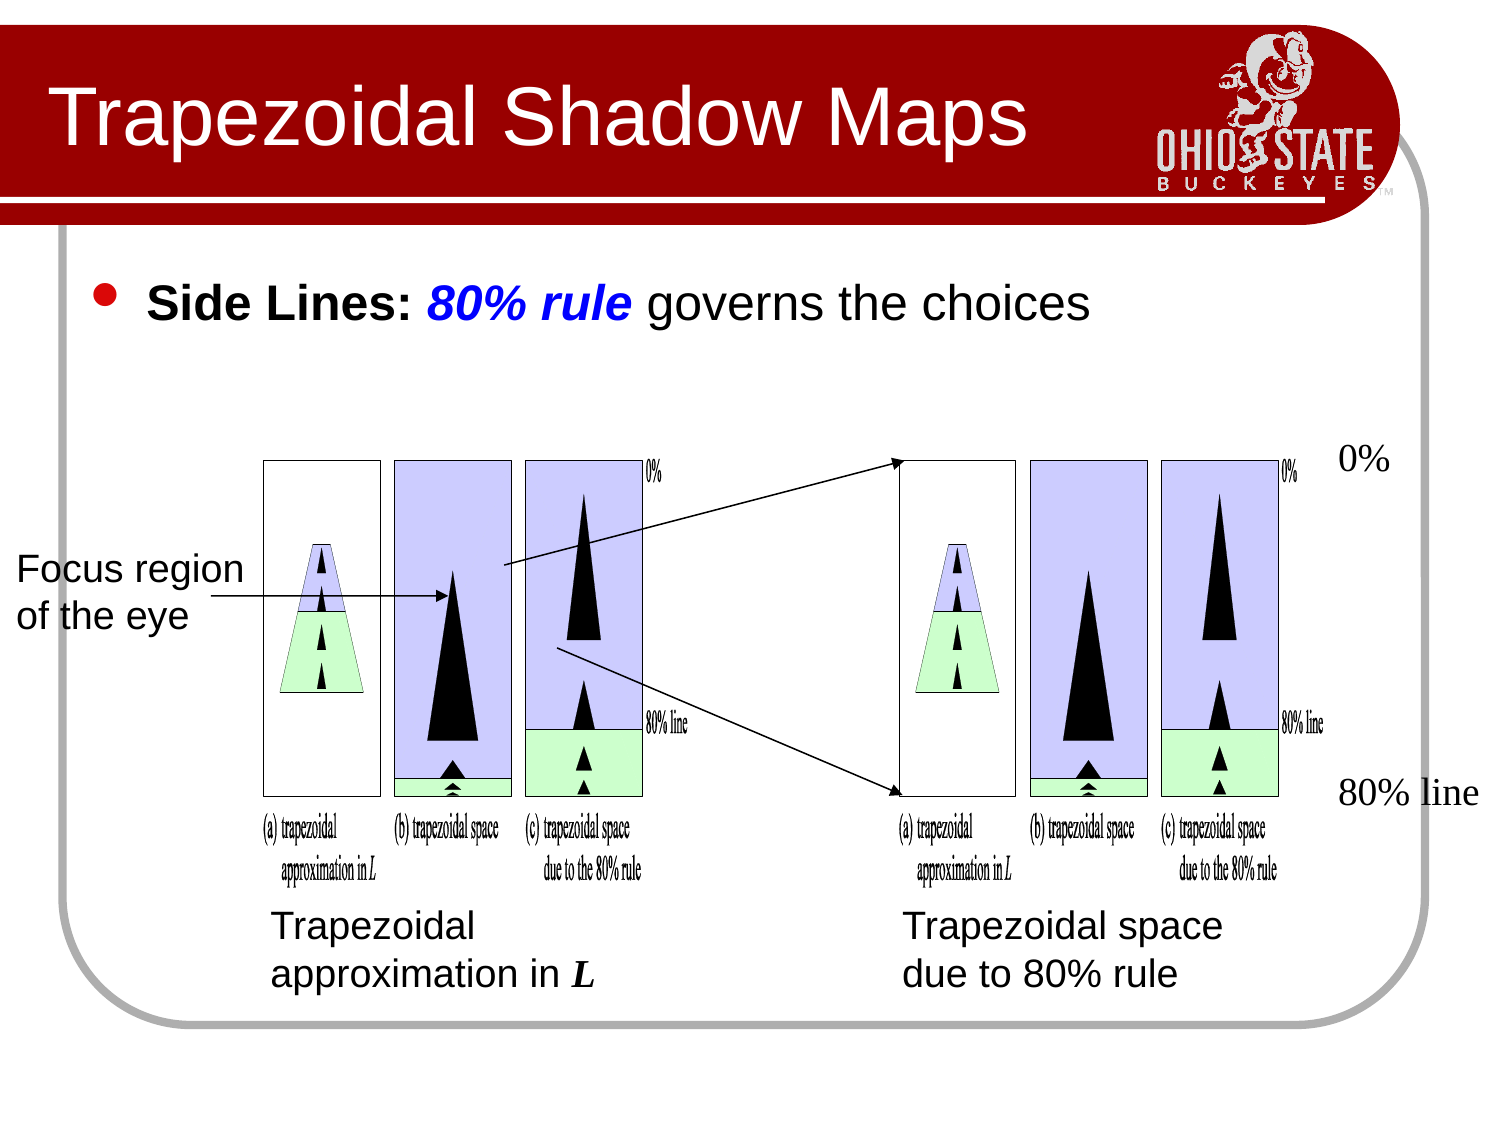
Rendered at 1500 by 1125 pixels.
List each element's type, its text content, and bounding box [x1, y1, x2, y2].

text_box 0% [1323, 424, 1436, 488]
text_box Trapezoidal approximation in L [255, 892, 631, 1003]
text_box Focus region of the eye [1, 535, 257, 645]
picture [262, 458, 688, 890]
text_box Trapezoidal space due to 80% rule [887, 892, 1263, 1003]
list Side Lines: 80% rule governs the choices [74, 262, 1426, 426]
picture [898, 458, 1324, 890]
text_box 80% line [1327, 758, 1500, 821]
text_box [692, 705, 893, 796]
title Trapezoidal Shadow Maps [31, 37, 1201, 188]
text_box [692, 457, 896, 517]
